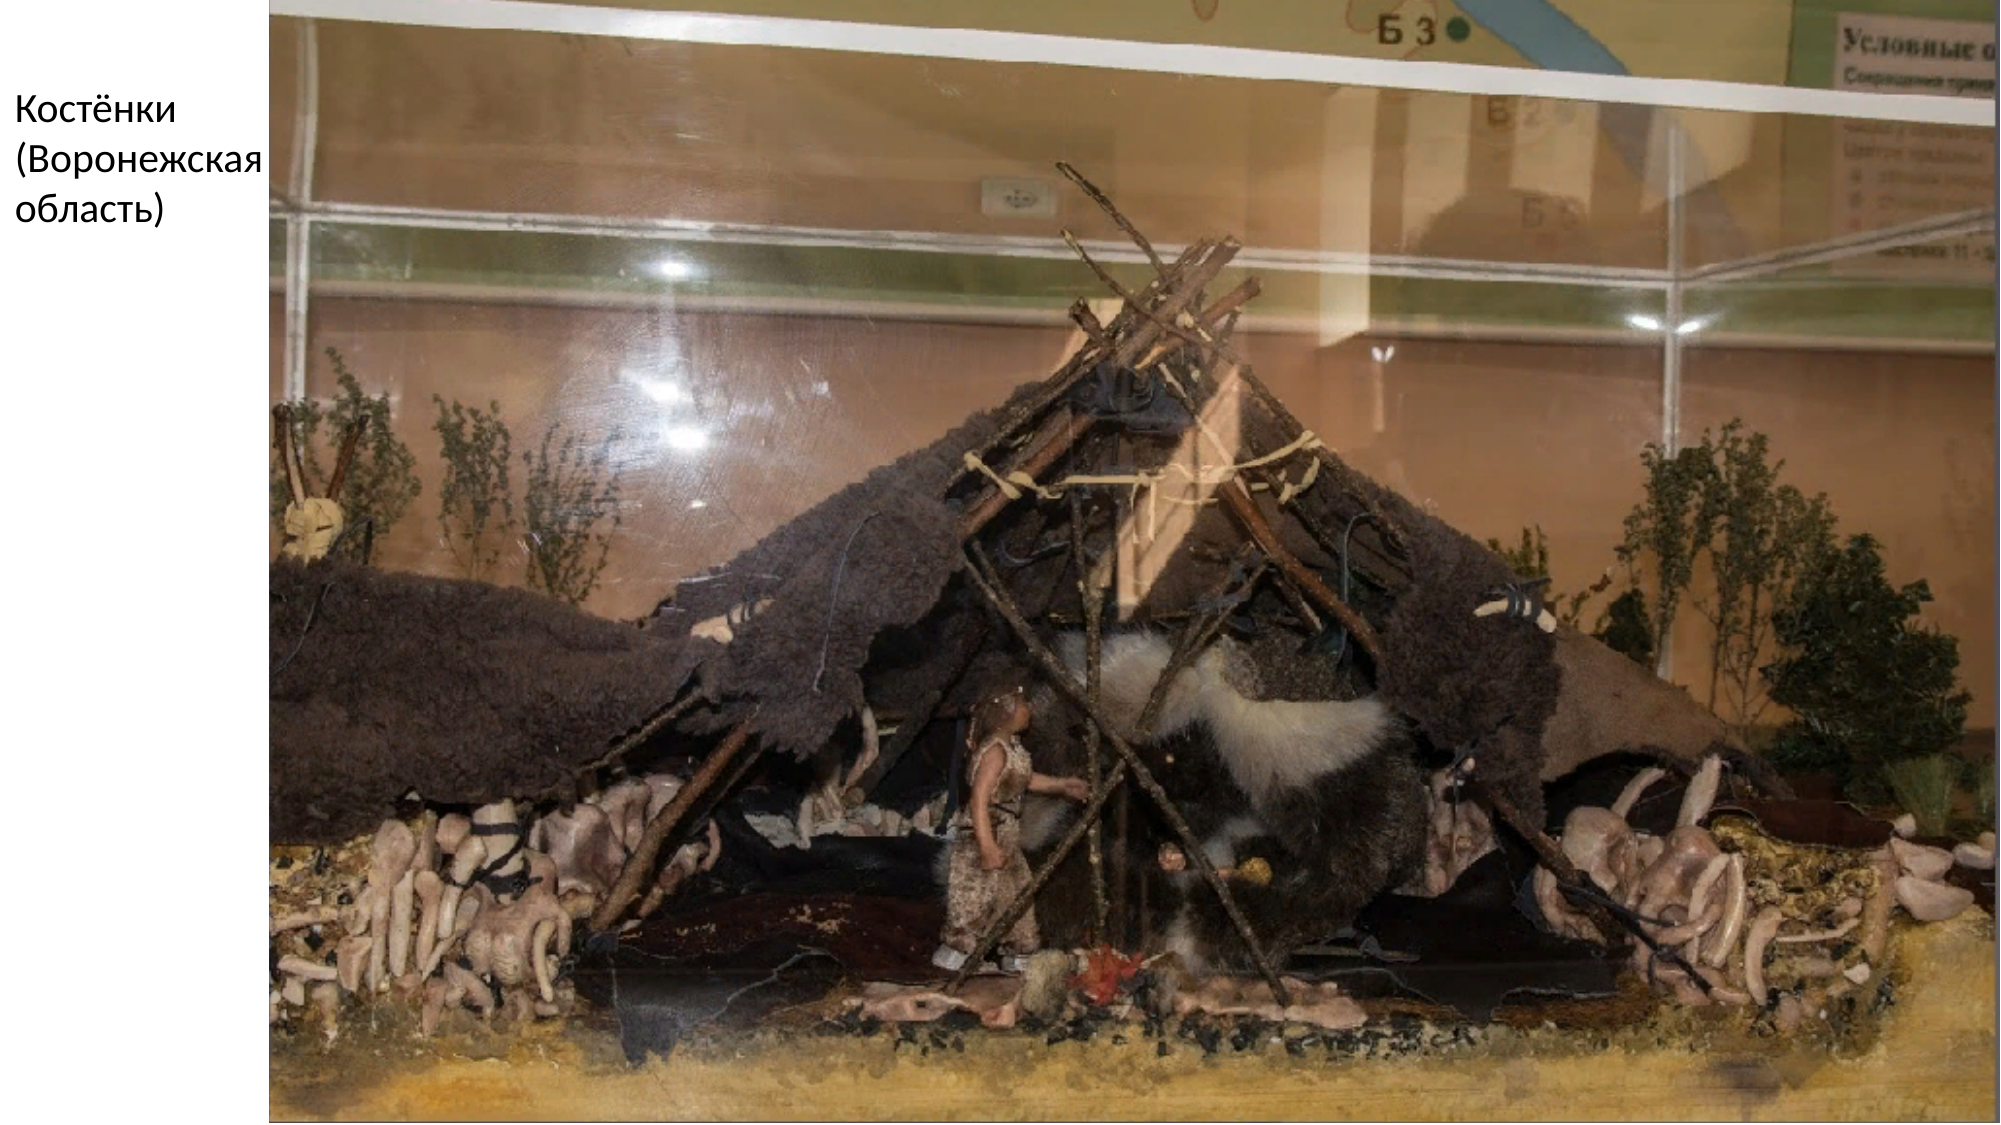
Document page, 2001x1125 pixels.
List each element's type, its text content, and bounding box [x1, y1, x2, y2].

text_box Костёнки (Воронежская область) [0, 73, 269, 238]
picture [269, 0, 2000, 1123]
